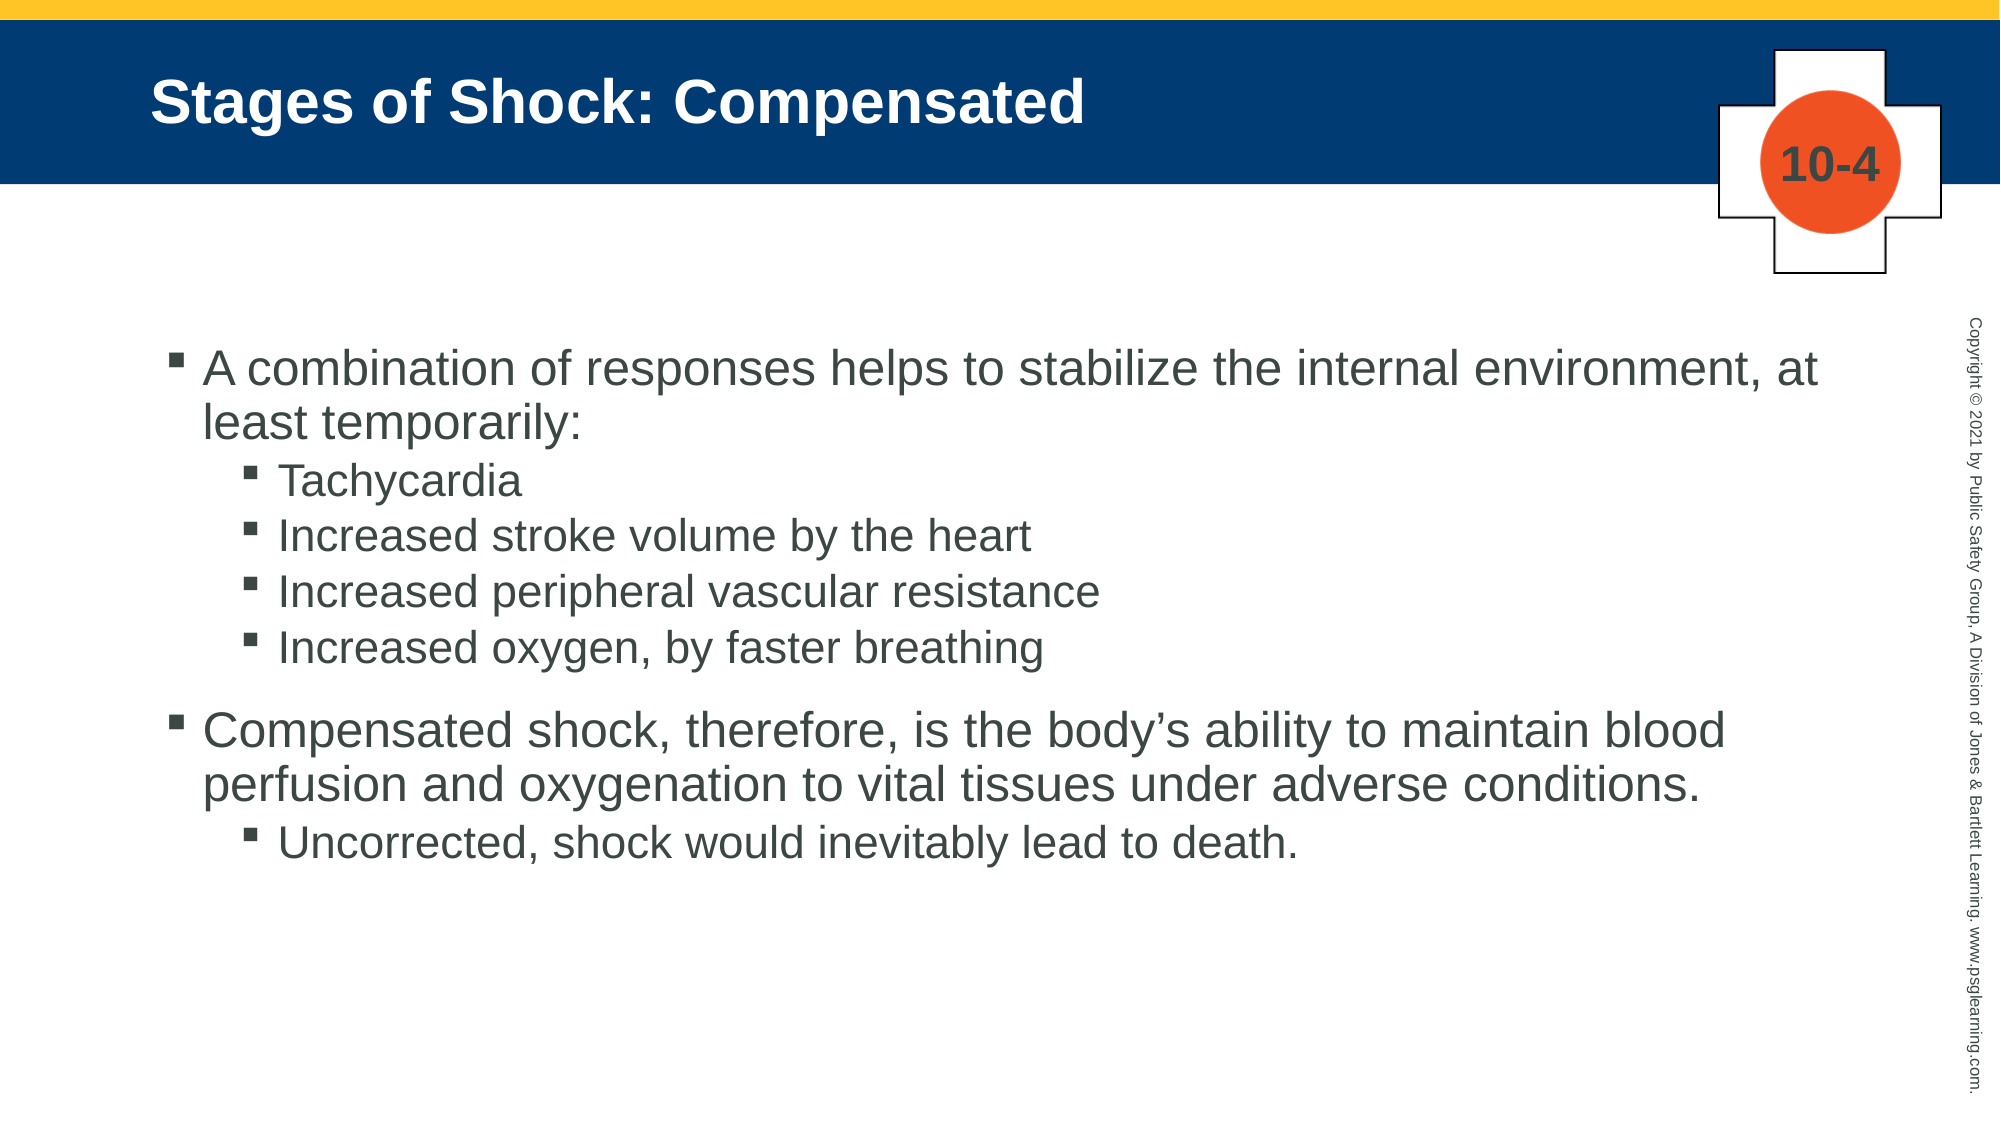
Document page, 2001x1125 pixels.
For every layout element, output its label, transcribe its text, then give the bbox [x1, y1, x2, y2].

picture [1718, 49, 1942, 274]
title Stages of Shock: Compensated [0, 19, 2000, 185]
list A combination of responses helps to stabilize the internal environment, at least temporarily: Tachycardia Increased stroke volume by the heart Increased peripheral vascular resistance Increased oxygen, by faster breathing Compensated shock, therefore, is the body’s ability to maintain blood perfusion and oxygenation to vital tissues under adverse conditions. Uncorrected, shock would inevitably lead to death. [150, 335, 1942, 1016]
